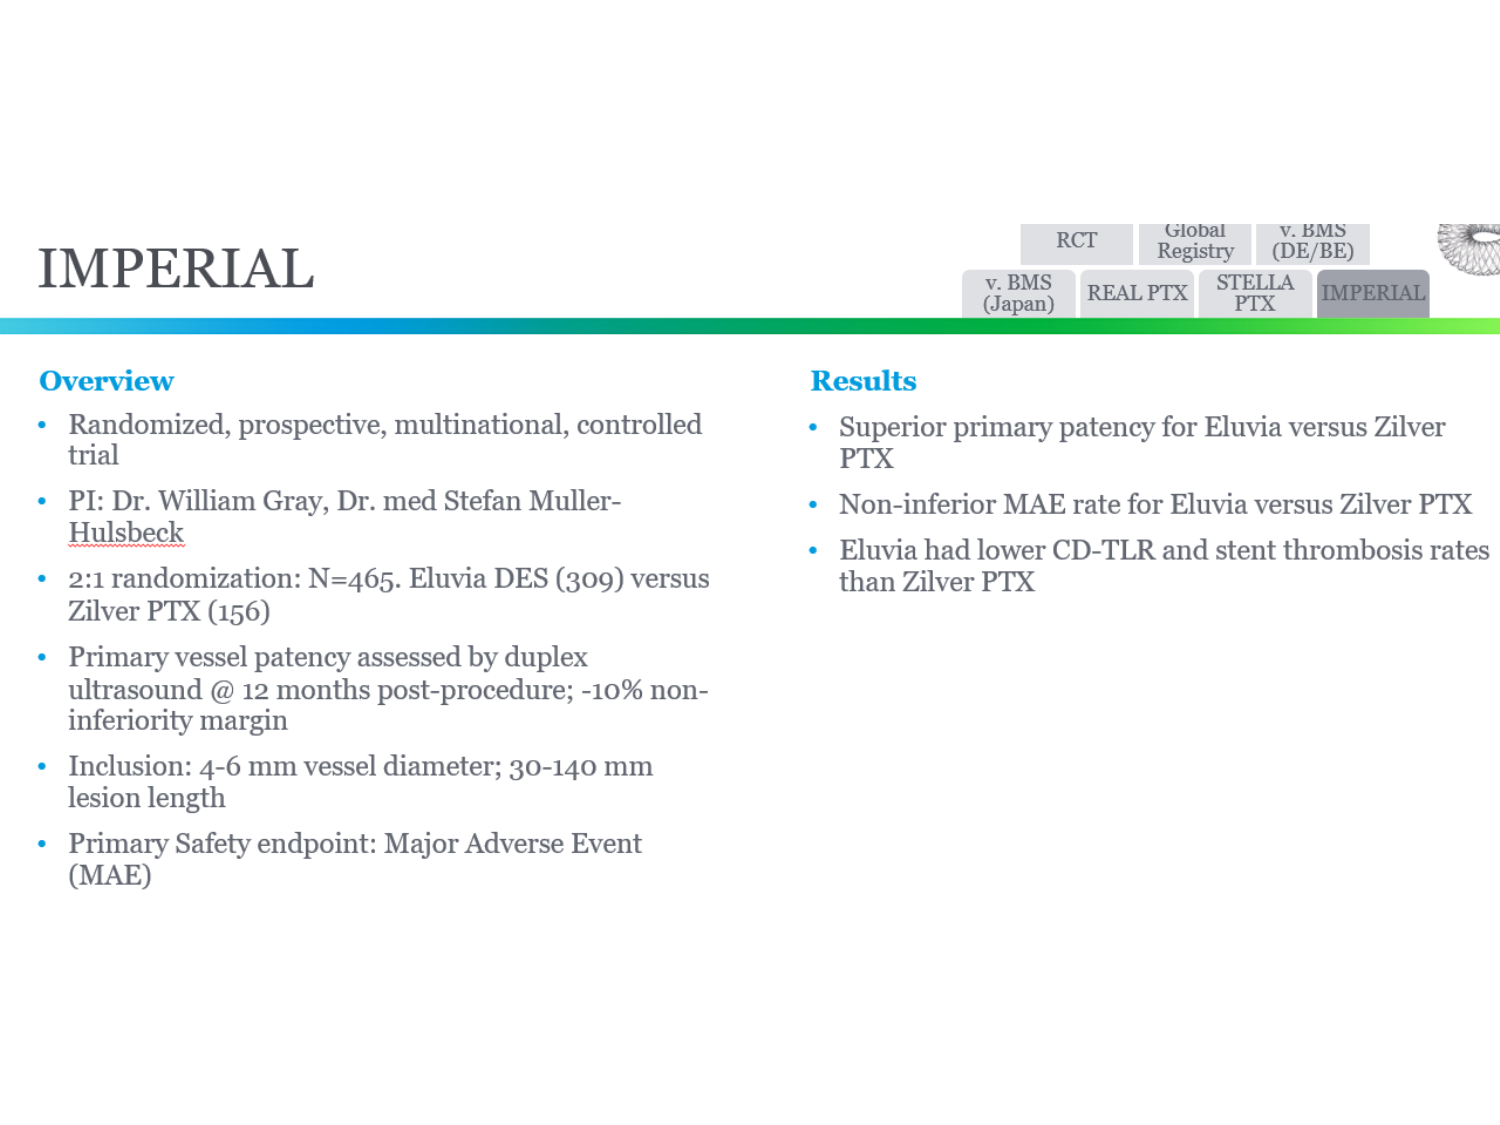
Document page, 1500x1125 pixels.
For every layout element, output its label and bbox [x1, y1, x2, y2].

picture [0, 224, 1500, 900]
